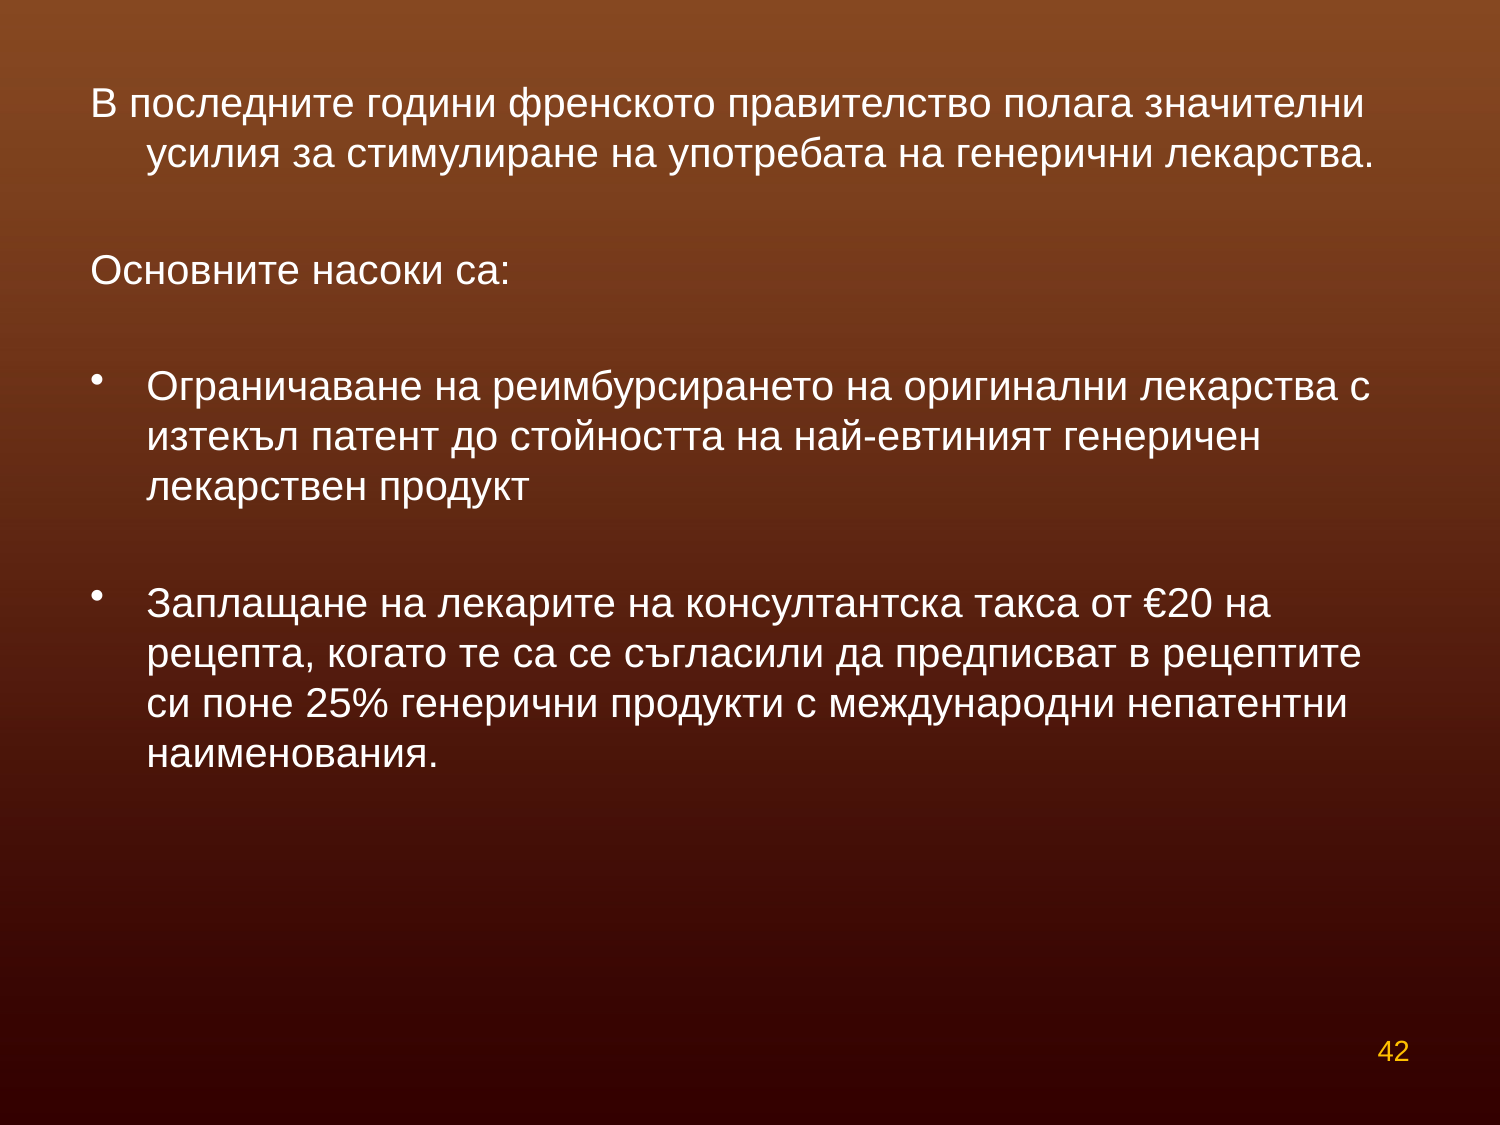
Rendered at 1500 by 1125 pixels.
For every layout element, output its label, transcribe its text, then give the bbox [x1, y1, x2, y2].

list В последните години френското правителство полага значителни усилия за стимулиране на употребата на генерични лекарства. Основните насоки са: Ограничаване на реимбурсирането на оригинални лекарства с изтекъл патент до стойността на най-евтиният генеричен лекарствен продукт Заплащане на лекарите на консултантска такса от €20 на рецепта, когато те са се съгласили да предписват в рецептите си поне 25% генерични продукти с международни непатентни наименования. [75, 68, 1425, 811]
slide_number 42 [1074, 1024, 1426, 1103]
picture [0, 0, 1500, 1125]
